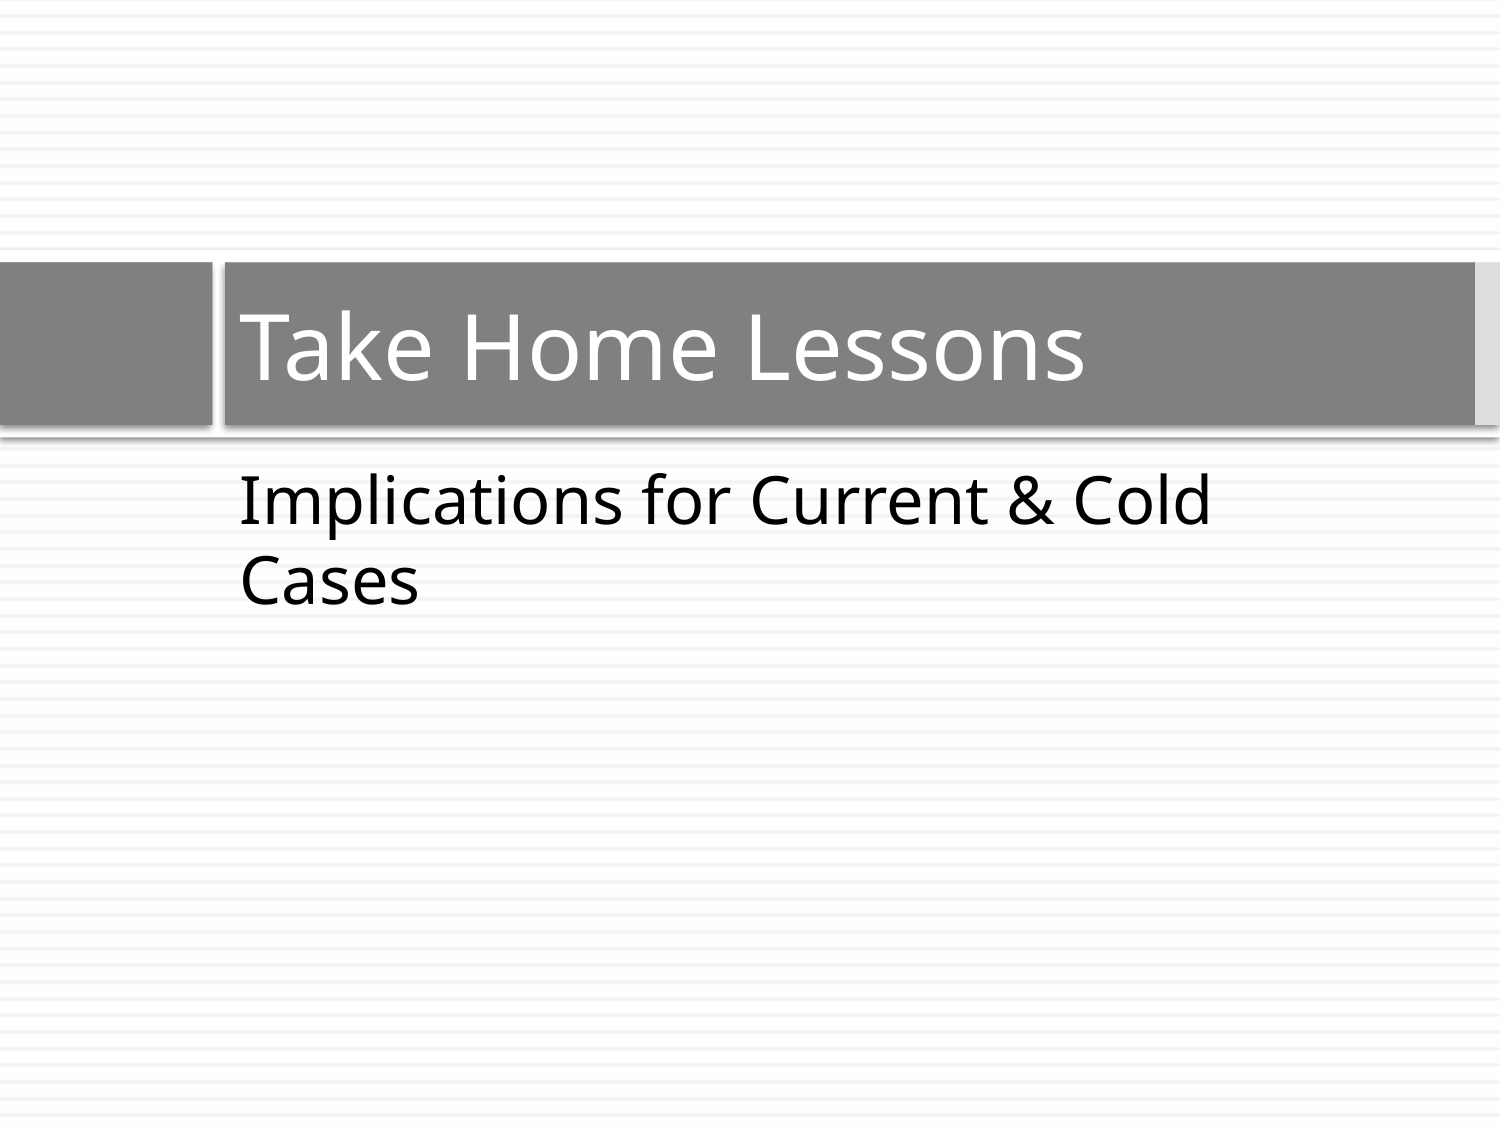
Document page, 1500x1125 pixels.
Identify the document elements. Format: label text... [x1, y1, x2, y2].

title Take Home Lessons [225, 262, 1475, 425]
list Implications for Current & Cold Cases [225, 450, 1394, 725]
text_box [0, 261, 214, 426]
